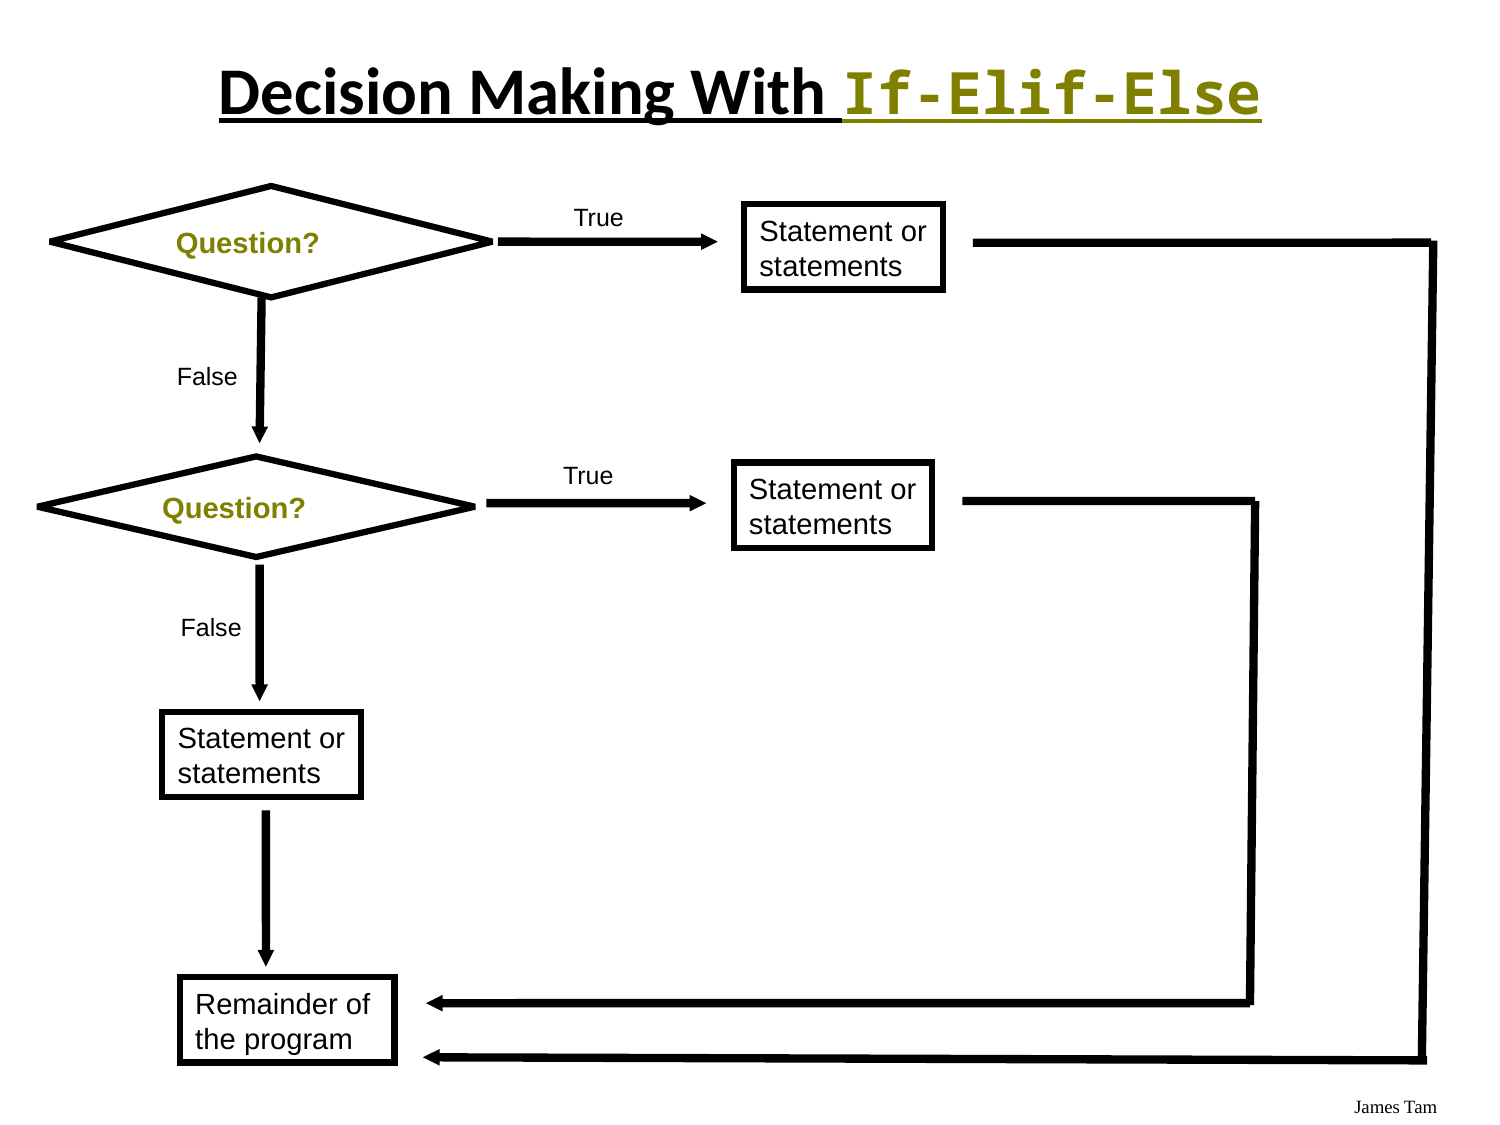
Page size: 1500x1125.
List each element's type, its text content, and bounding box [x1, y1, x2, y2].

title Decision Making With If-Elif-Else [70, 49, 1411, 136]
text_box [135, 564, 388, 811]
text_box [497, 190, 970, 238]
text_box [486, 449, 960, 499]
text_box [425, 500, 1256, 1006]
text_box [152, 240, 1434, 1074]
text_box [37, 297, 147, 558]
text_box Question? [49, 185, 478, 267]
